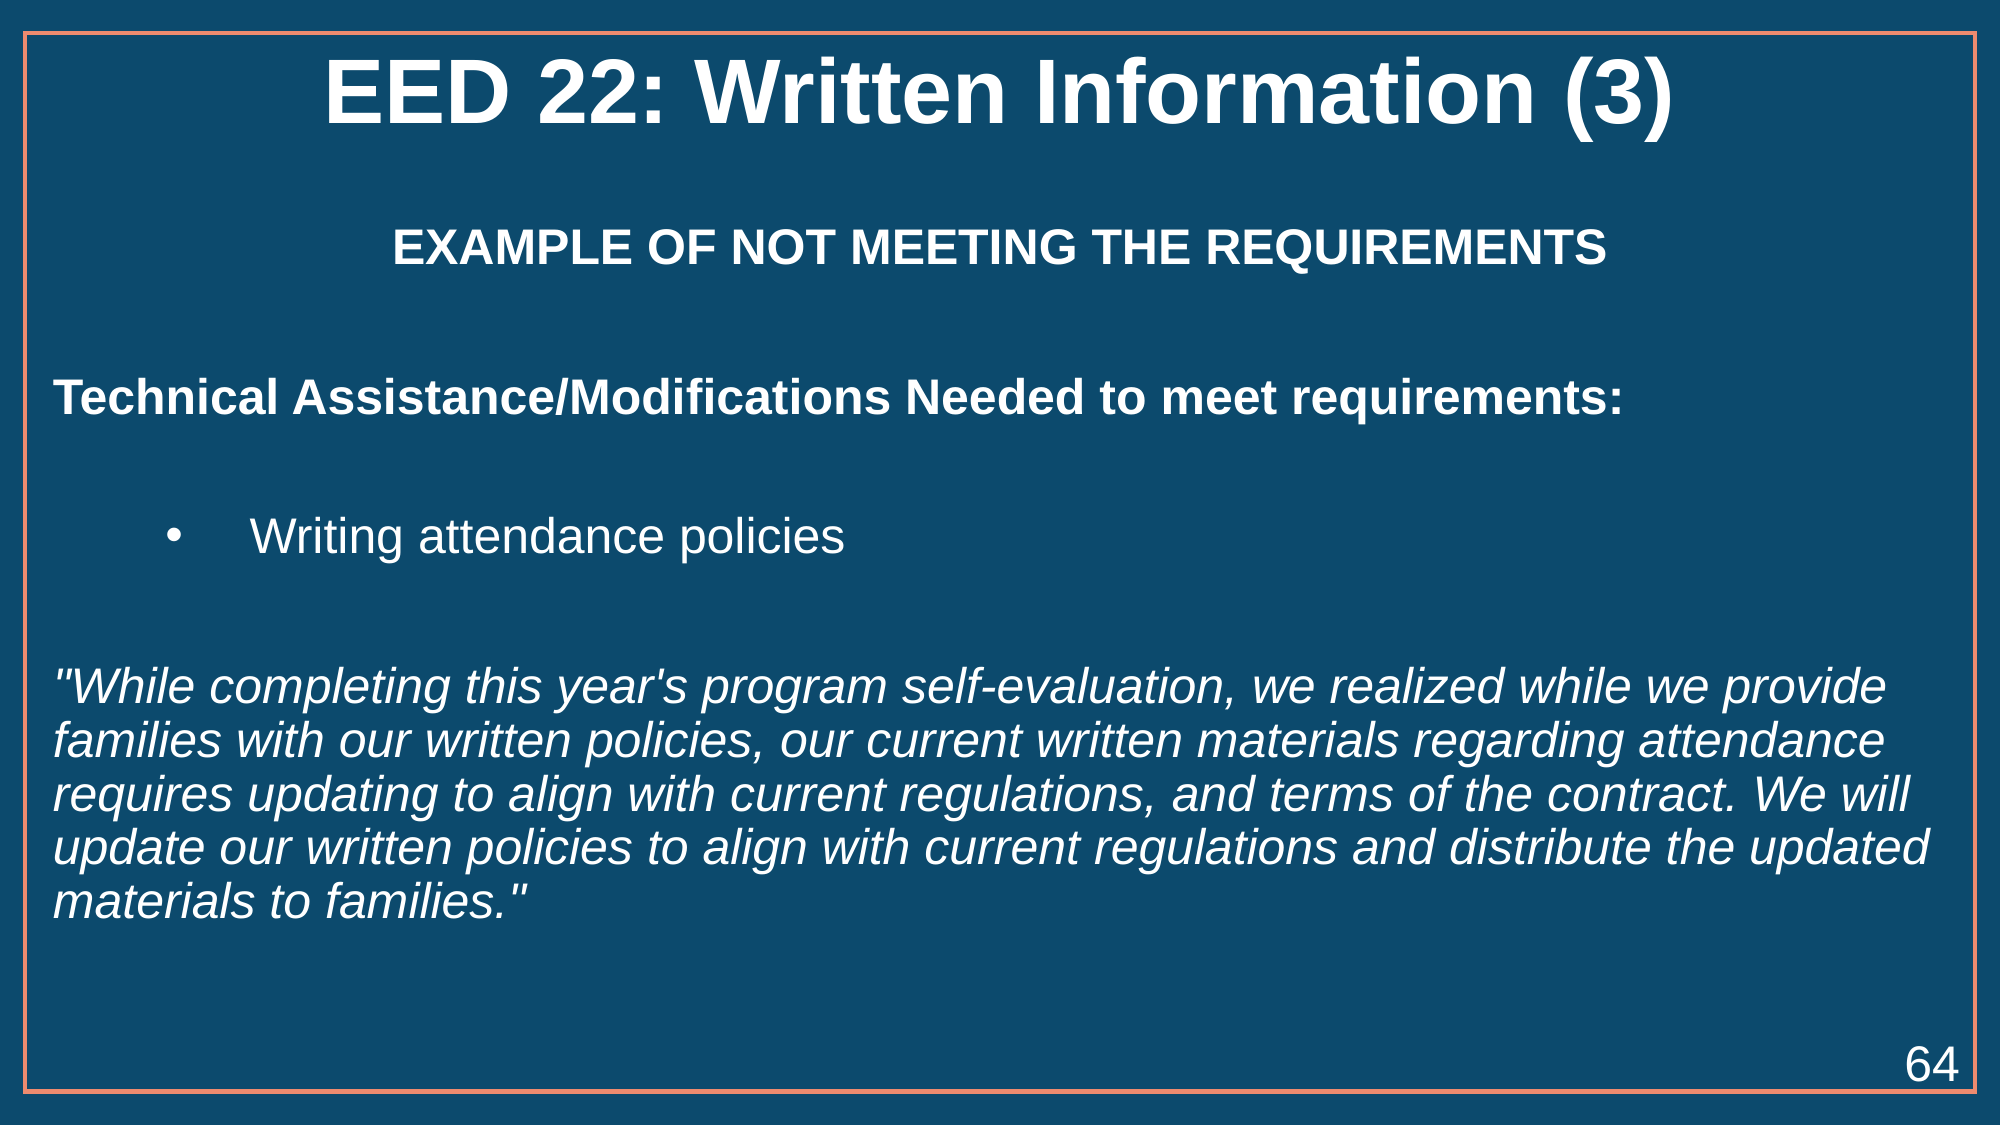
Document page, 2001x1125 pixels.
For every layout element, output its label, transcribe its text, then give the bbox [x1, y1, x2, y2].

list EXAMPLE OF NOT MEETING THE REQUIREMENTS Technical Assistance/Modifications Needed to meet requirements: Writing attendance policies "While completing this year's program self-evaluation, we realized while we provide families with our written policies, our current written materials regarding attendance requires updating to align with current regulations, and terms of the contract. We will update our written policies to align with current regulations and distribute the updated materials to families." [37, 213, 1963, 1089]
slide_number 64 [1524, 1031, 1975, 1092]
title EED 22: Written Information (3) [24, 2, 1975, 186]
